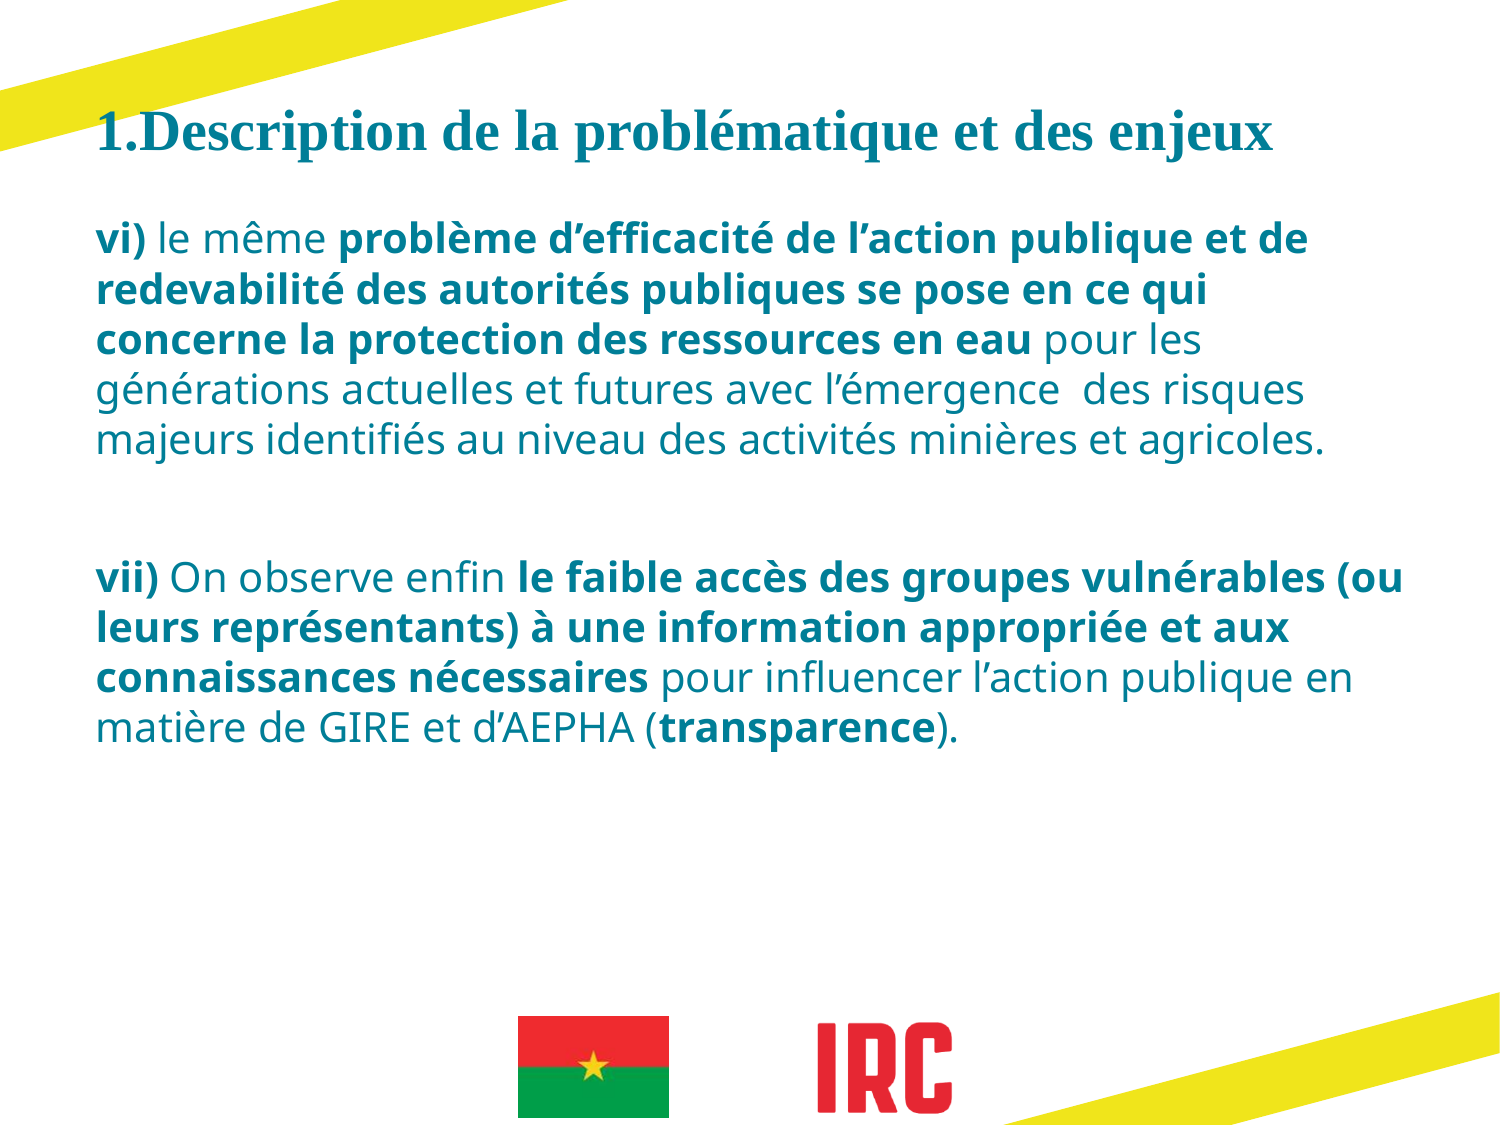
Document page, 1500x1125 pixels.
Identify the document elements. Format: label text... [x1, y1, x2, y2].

list vi) le même problème d’efficacité de l’action publique et de redevabilité des autorités publiques se pose en ce qui concerne la protection des ressources en eau pour les générations actuelles et futures avec l’émergence des risques majeurs identifiés au niveau des activités minières et agricoles. vii) On observe enfin le faible accès des groupes vulnérables (ou leurs représentants) à une information appropriée et aux connaissances nécessaires pour influencer l’action publique en matière de GIRE et d’AEPHA (transparence). [95, 212, 1405, 1005]
title 1.Description de la problématique et des enjeux [95, 92, 1405, 212]
picture [518, 1016, 669, 1118]
picture [790, 1010, 968, 1125]
